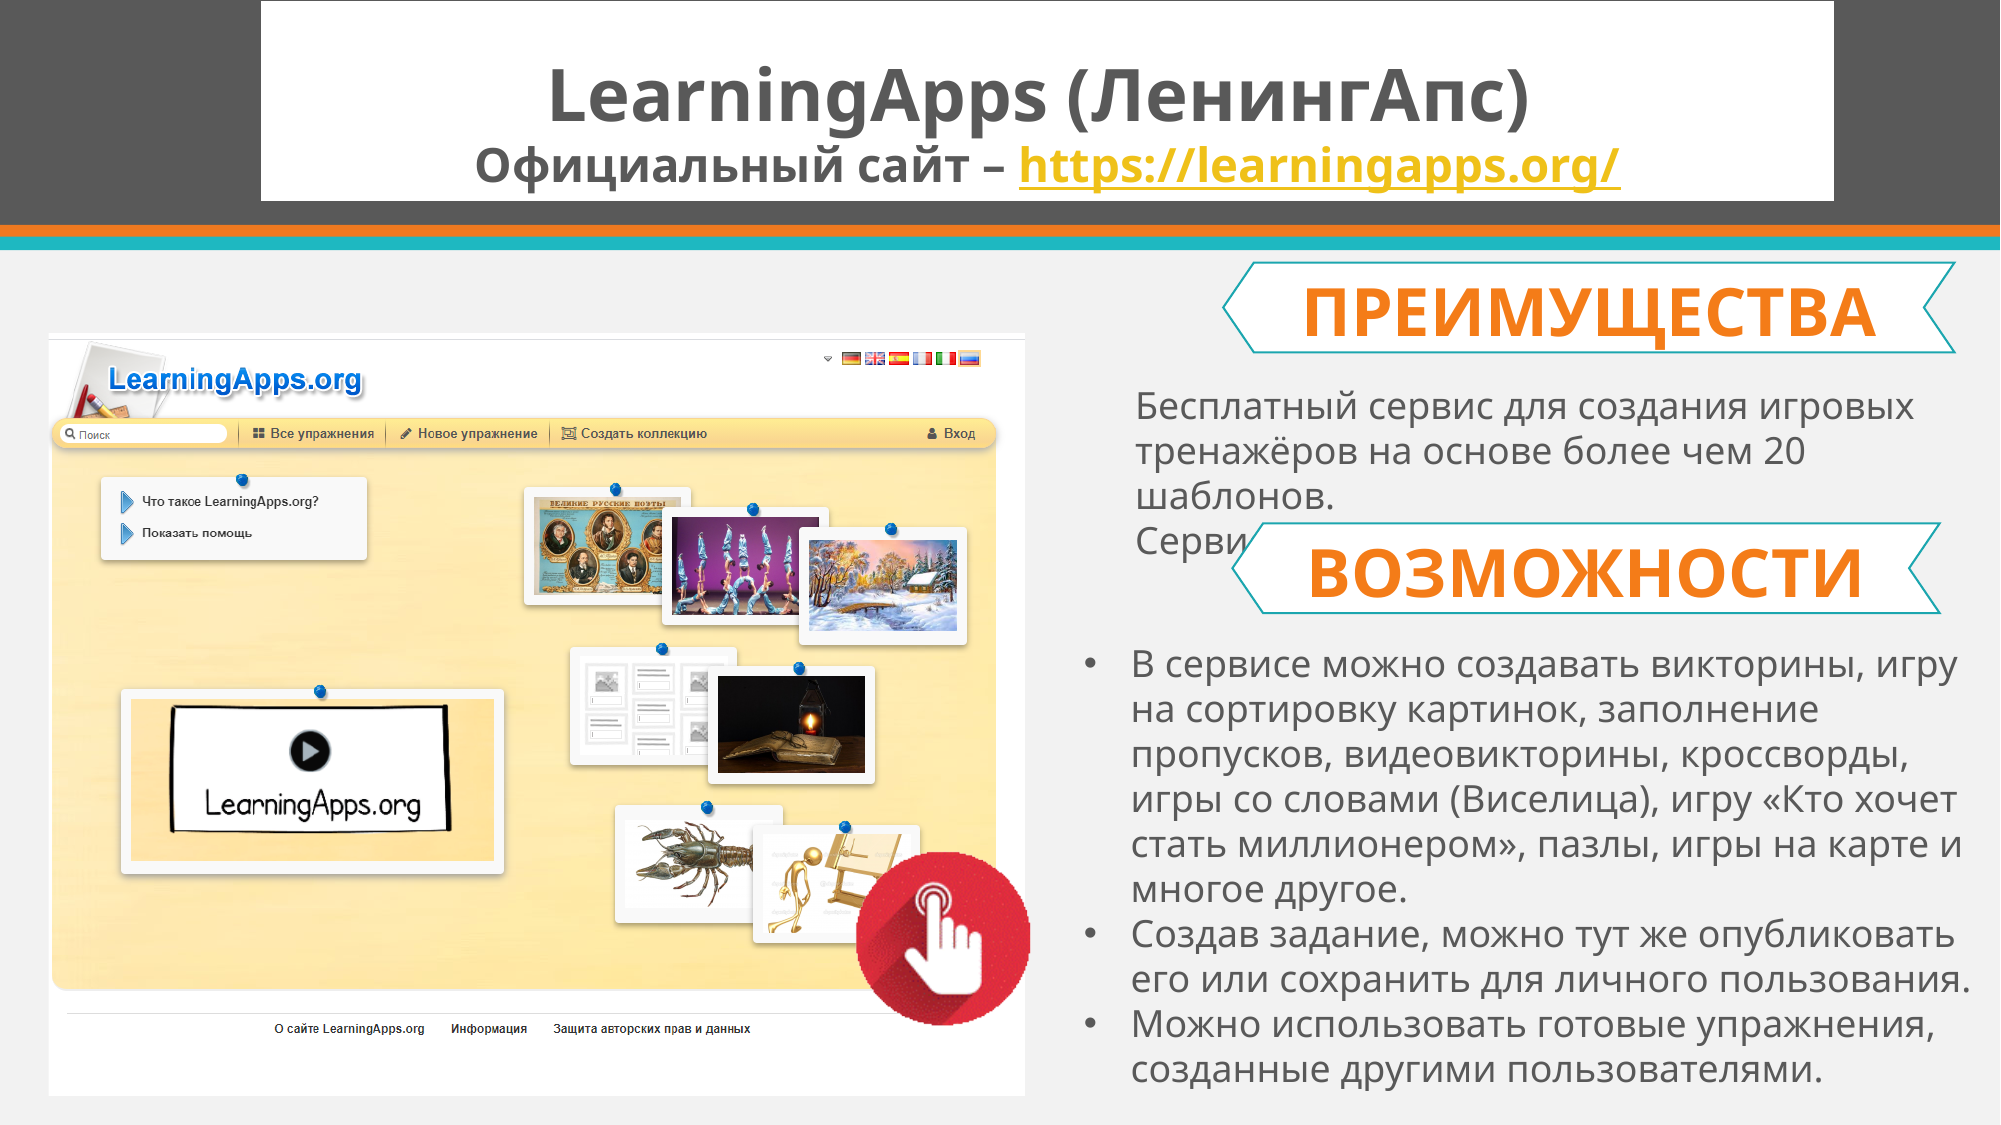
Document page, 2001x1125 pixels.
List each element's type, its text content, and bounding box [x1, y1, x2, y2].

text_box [1223, 244, 1955, 353]
text_box В сервисе можно создавать викторины, игру на сортировку картинок, заполнение пропусков, видеовикторины, кроссворды, игры со словами (Виселица), игру «Кто хочет стать миллионером», пазлы, игры на карте и многое другое. Создав задание, можно тут же опубликовать его или сохранить для личного пользования. Можно использовать готовые упражнения, созданные другими пользователями. [1069, 632, 2000, 1098]
text_box Бесплатный сервис для создания игровых тренажёров на основе более чем 20 шаблонов. Сервис русифицирован. [1120, 374, 1999, 615]
picture [48, 333, 1070, 1096]
text_box ВОЗМОЖНОСТИ [1231, 522, 1942, 615]
title LearningApps (ЛенингАпс) Официальный сайт – https://learningapps.org/ [259, 0, 1836, 203]
